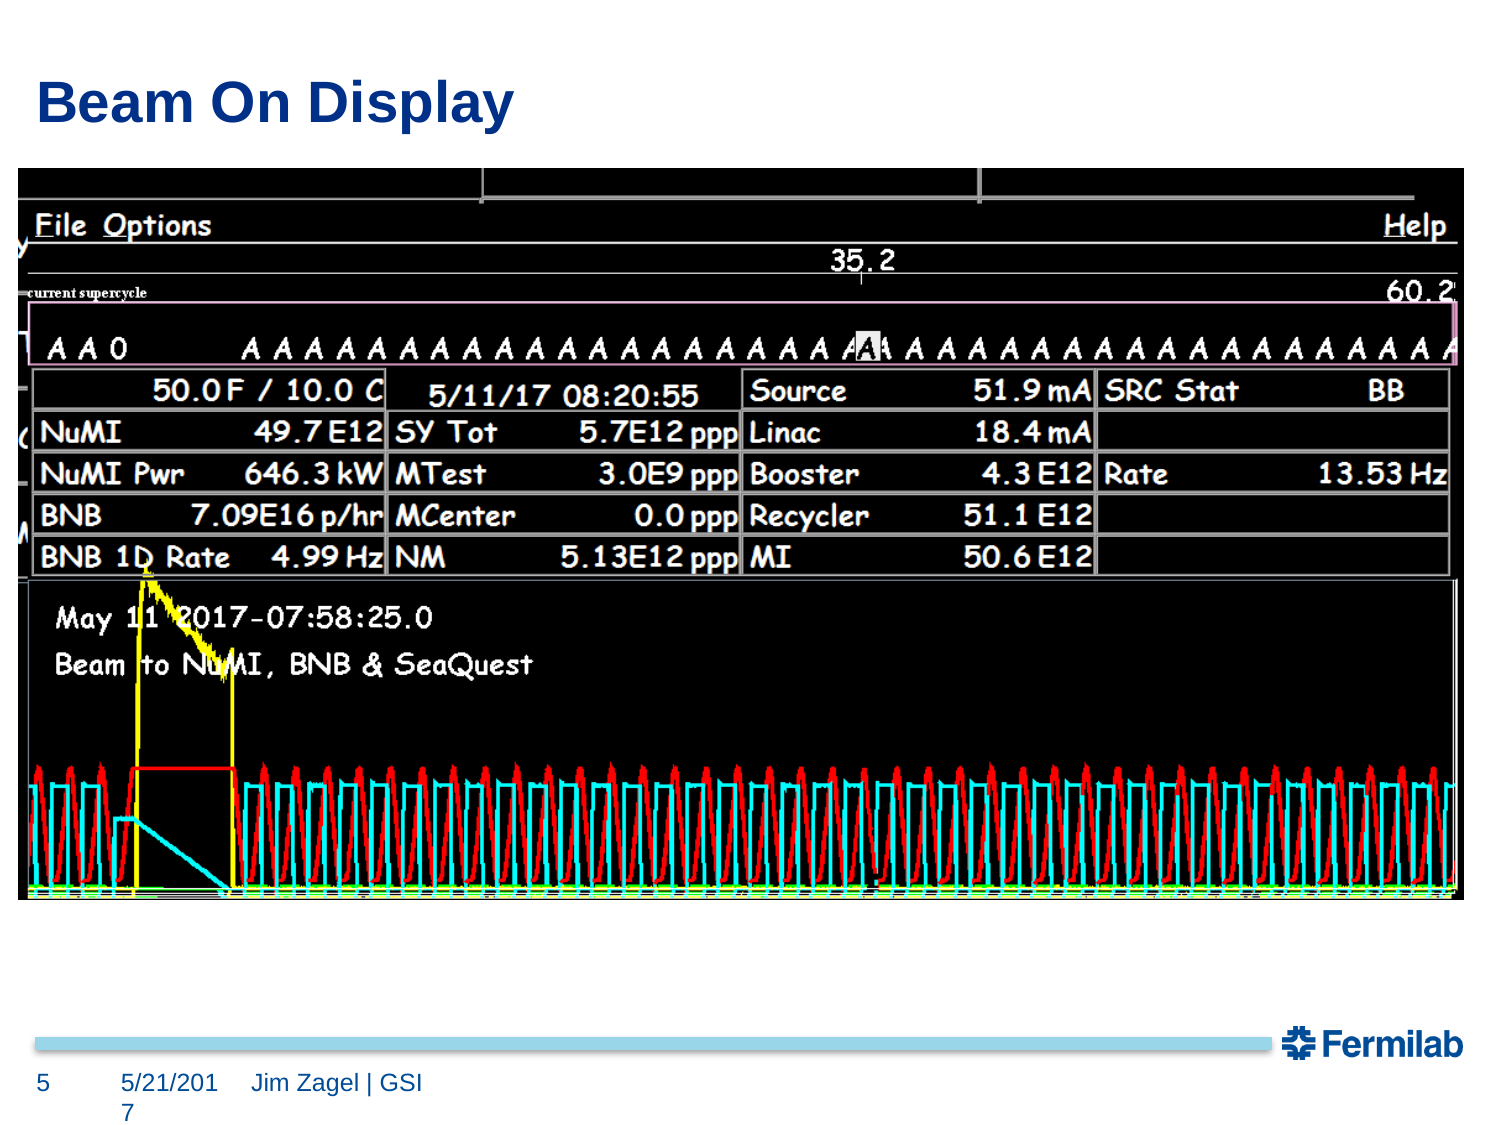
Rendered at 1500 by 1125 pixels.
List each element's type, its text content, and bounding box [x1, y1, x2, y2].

picture [1282, 1026, 1463, 1060]
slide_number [120, 1066, 232, 1107]
picture [17, 168, 1464, 901]
text_box Beam On Display [21, 56, 531, 142]
slide_number 5 [36, 1066, 105, 1106]
footer Jim Zagel | GSI [251, 1066, 1279, 1107]
